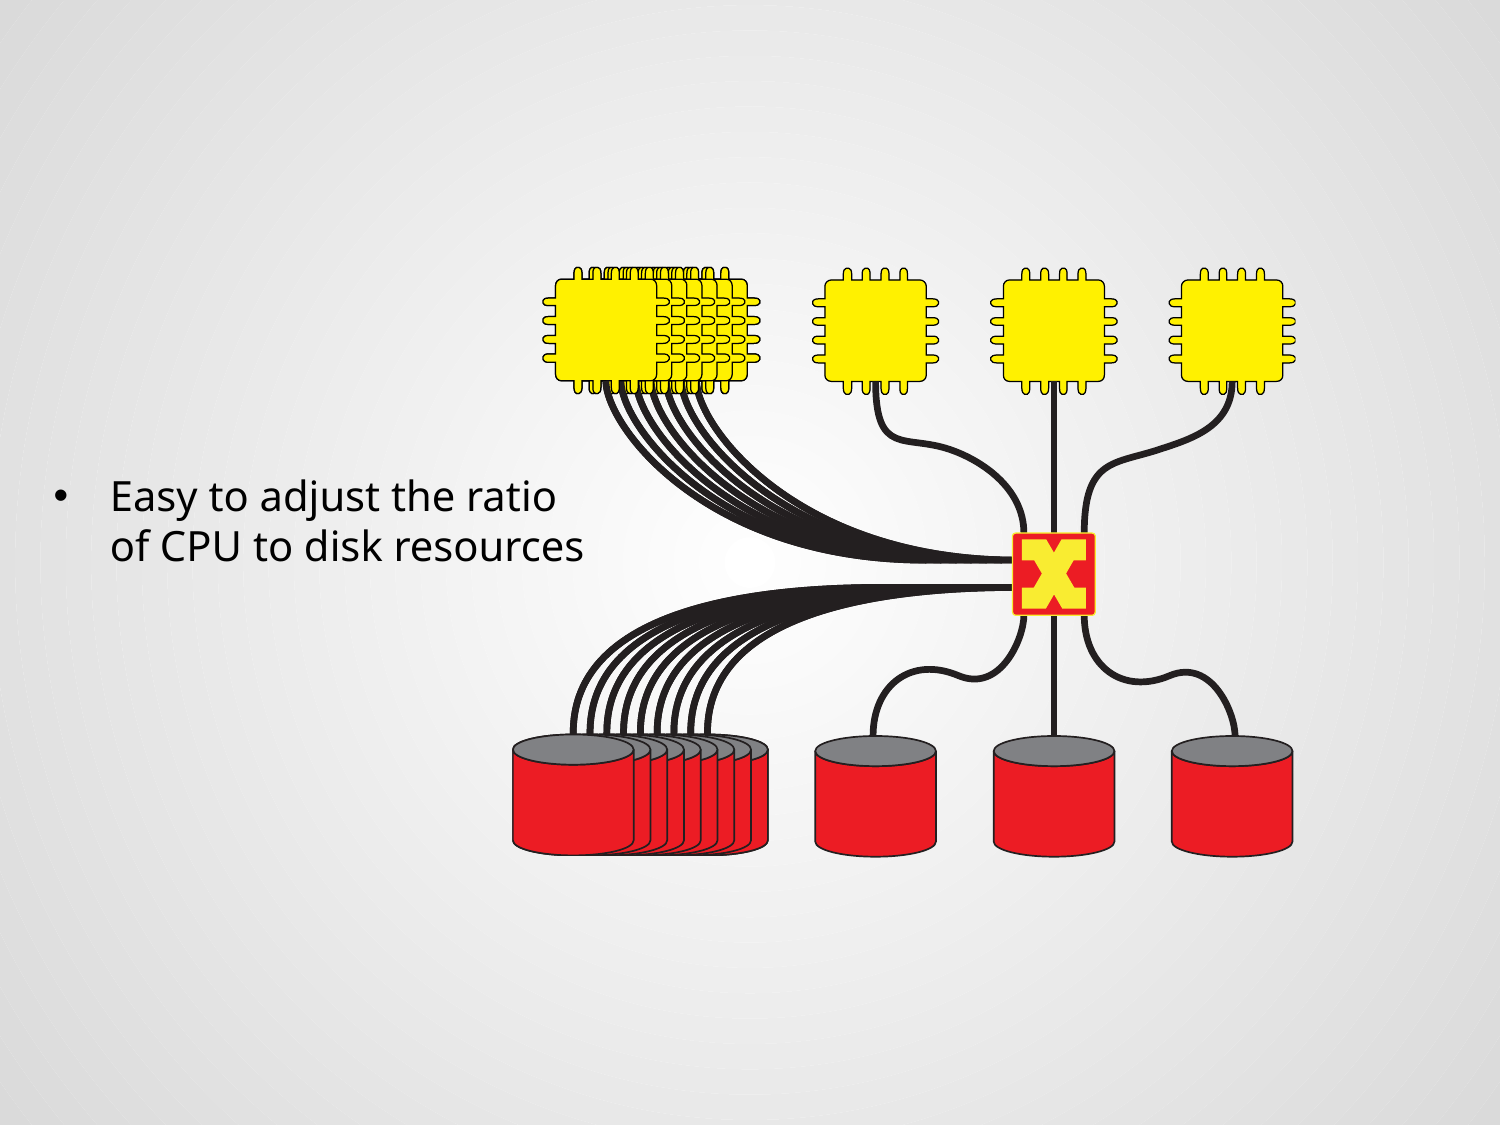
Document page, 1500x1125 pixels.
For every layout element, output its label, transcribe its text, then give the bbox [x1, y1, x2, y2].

picture [512, 266, 1296, 859]
text_box Easy to adjust the ratio of CPU to disk resources [38, 462, 600, 578]
